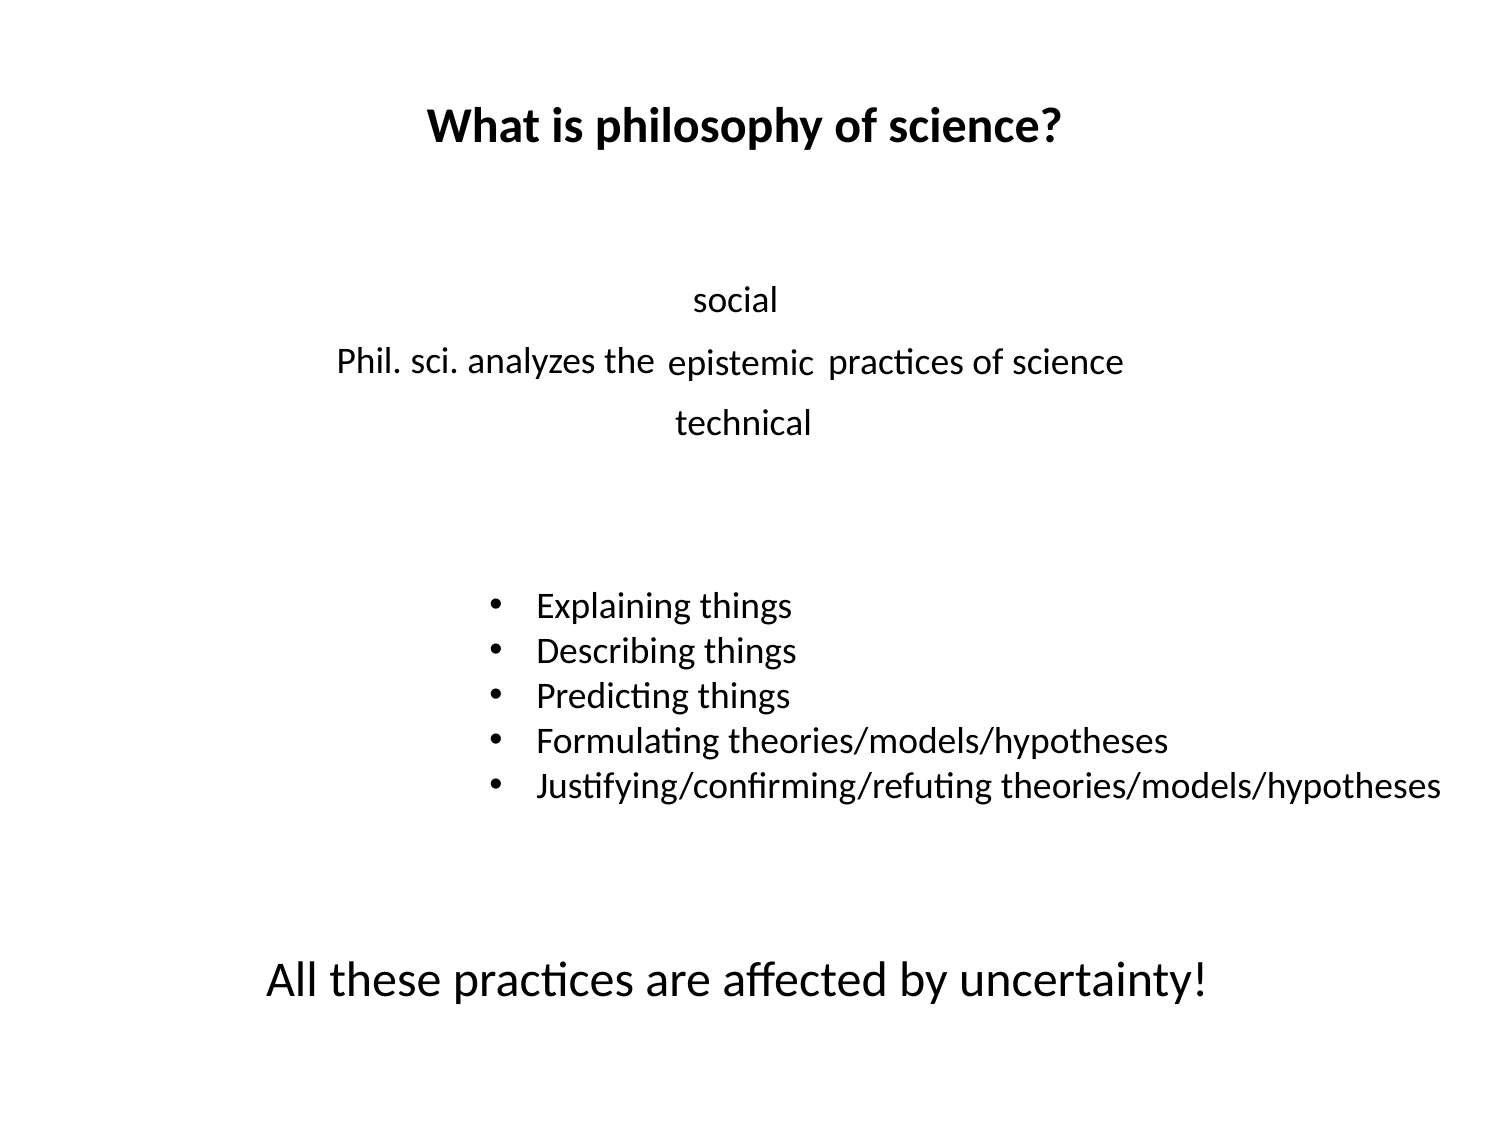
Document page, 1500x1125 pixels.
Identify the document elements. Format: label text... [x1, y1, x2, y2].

text_box technical [660, 391, 827, 451]
text_box practices of science [813, 329, 1140, 390]
text_box Explaining things Describing things Predicting things Formulating theories/models/hypotheses Justifying/confirming/refuting theories/models/hypotheses [474, 574, 1461, 814]
text_box epistemic [653, 330, 838, 391]
text_box Phil. sci. analyzes the [321, 328, 679, 389]
text_box social [677, 267, 793, 328]
text_box All these practices are affected by uncertainty! [251, 938, 1236, 1014]
text_box What is philosophy of science? [411, 84, 1079, 160]
